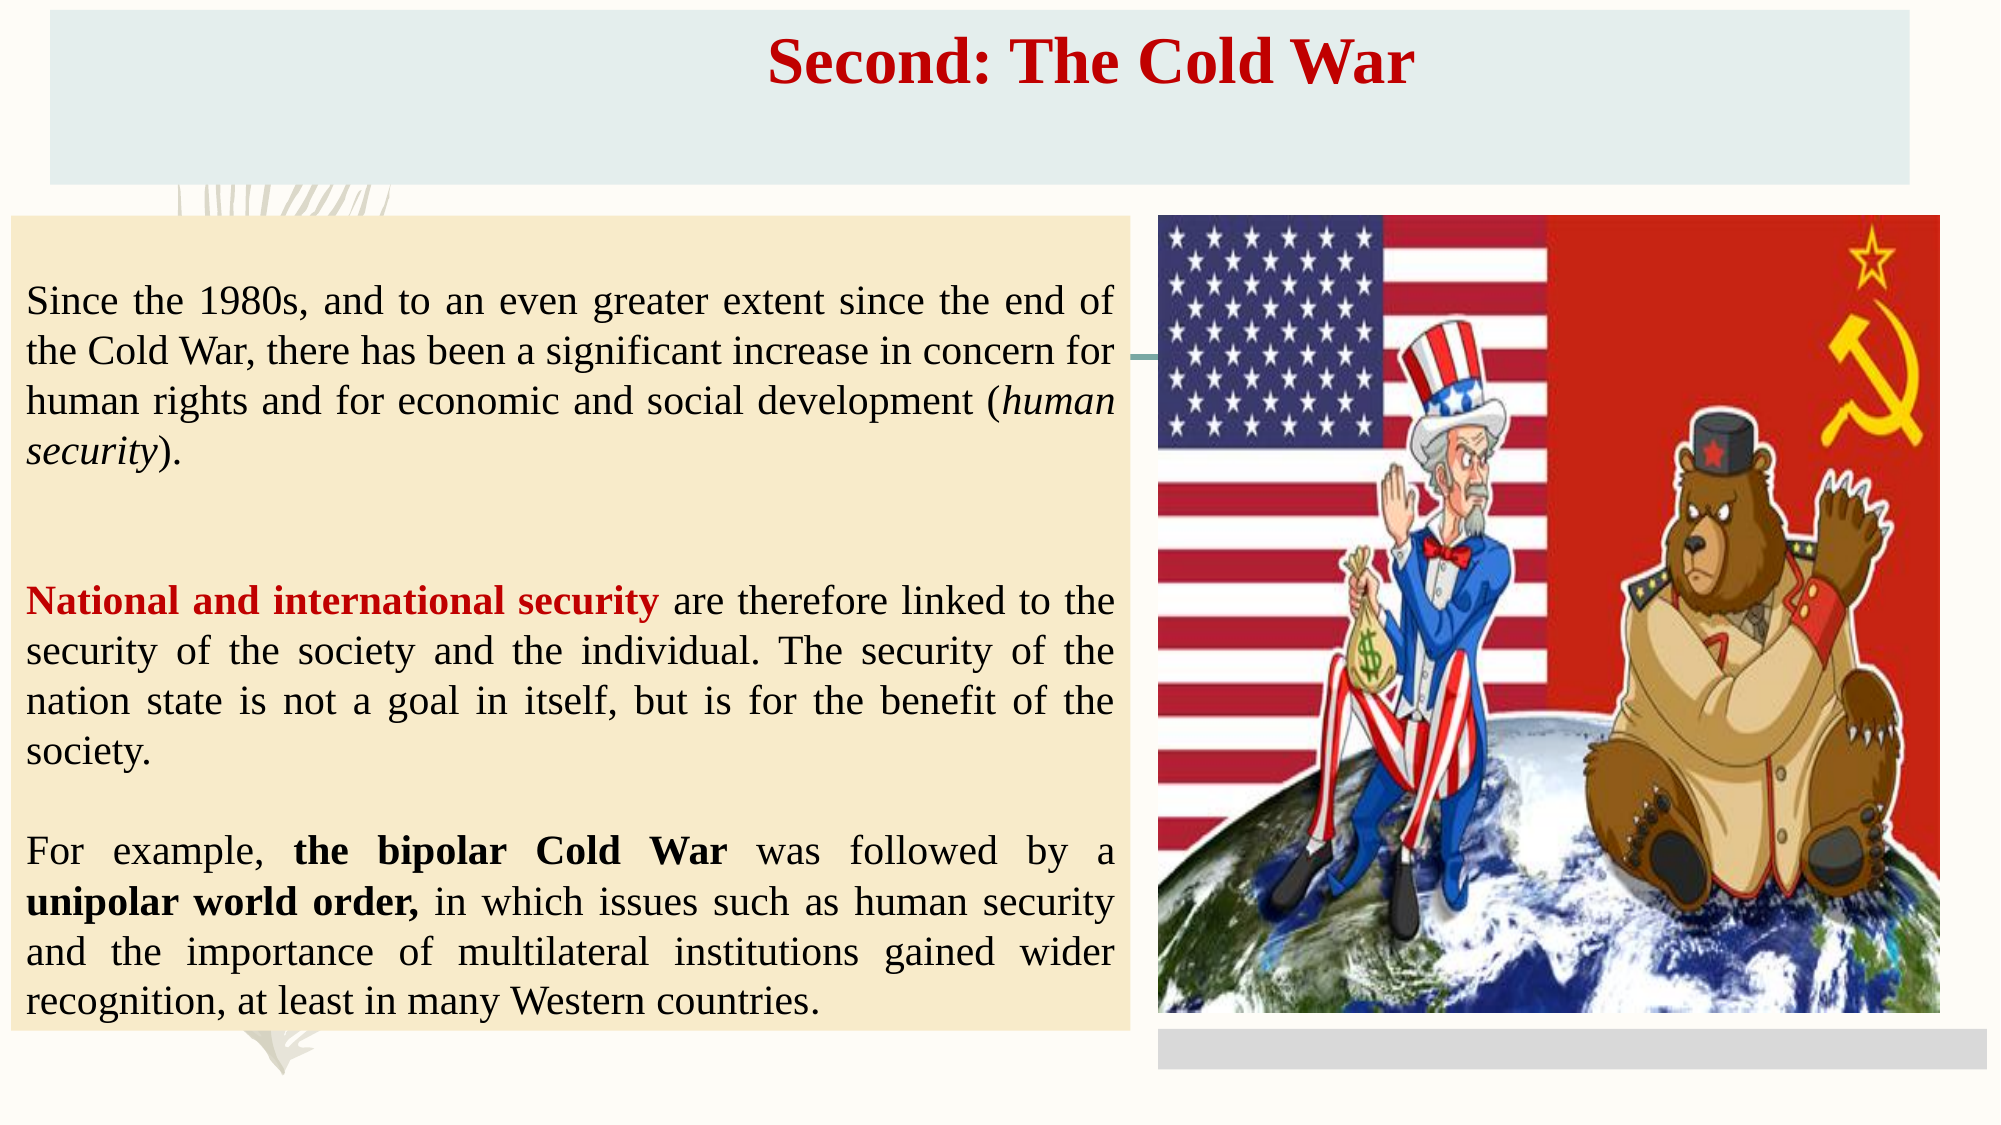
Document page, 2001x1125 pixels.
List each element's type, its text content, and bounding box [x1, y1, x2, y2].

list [1157, 215, 1940, 1014]
text_box Second: The Cold War [50, 9, 1910, 185]
text_box [1158, 1028, 1987, 1070]
text_box Since the 1980s, and to an even greater extent since the end of the Cold War, there has been a significant increase in concern for human rights and for economic and social development (human security). National and international security are therefore linked to the security of the society and the individual. The security of the nation state is not a goal in itself, but is for the benefit of the society. For example, the bipolar Cold War was followed by a unipolar world order, in which issues such as human security and the importance of multilateral institutions gained wider recognition, at least in many Western countries. [11, 215, 1131, 1031]
